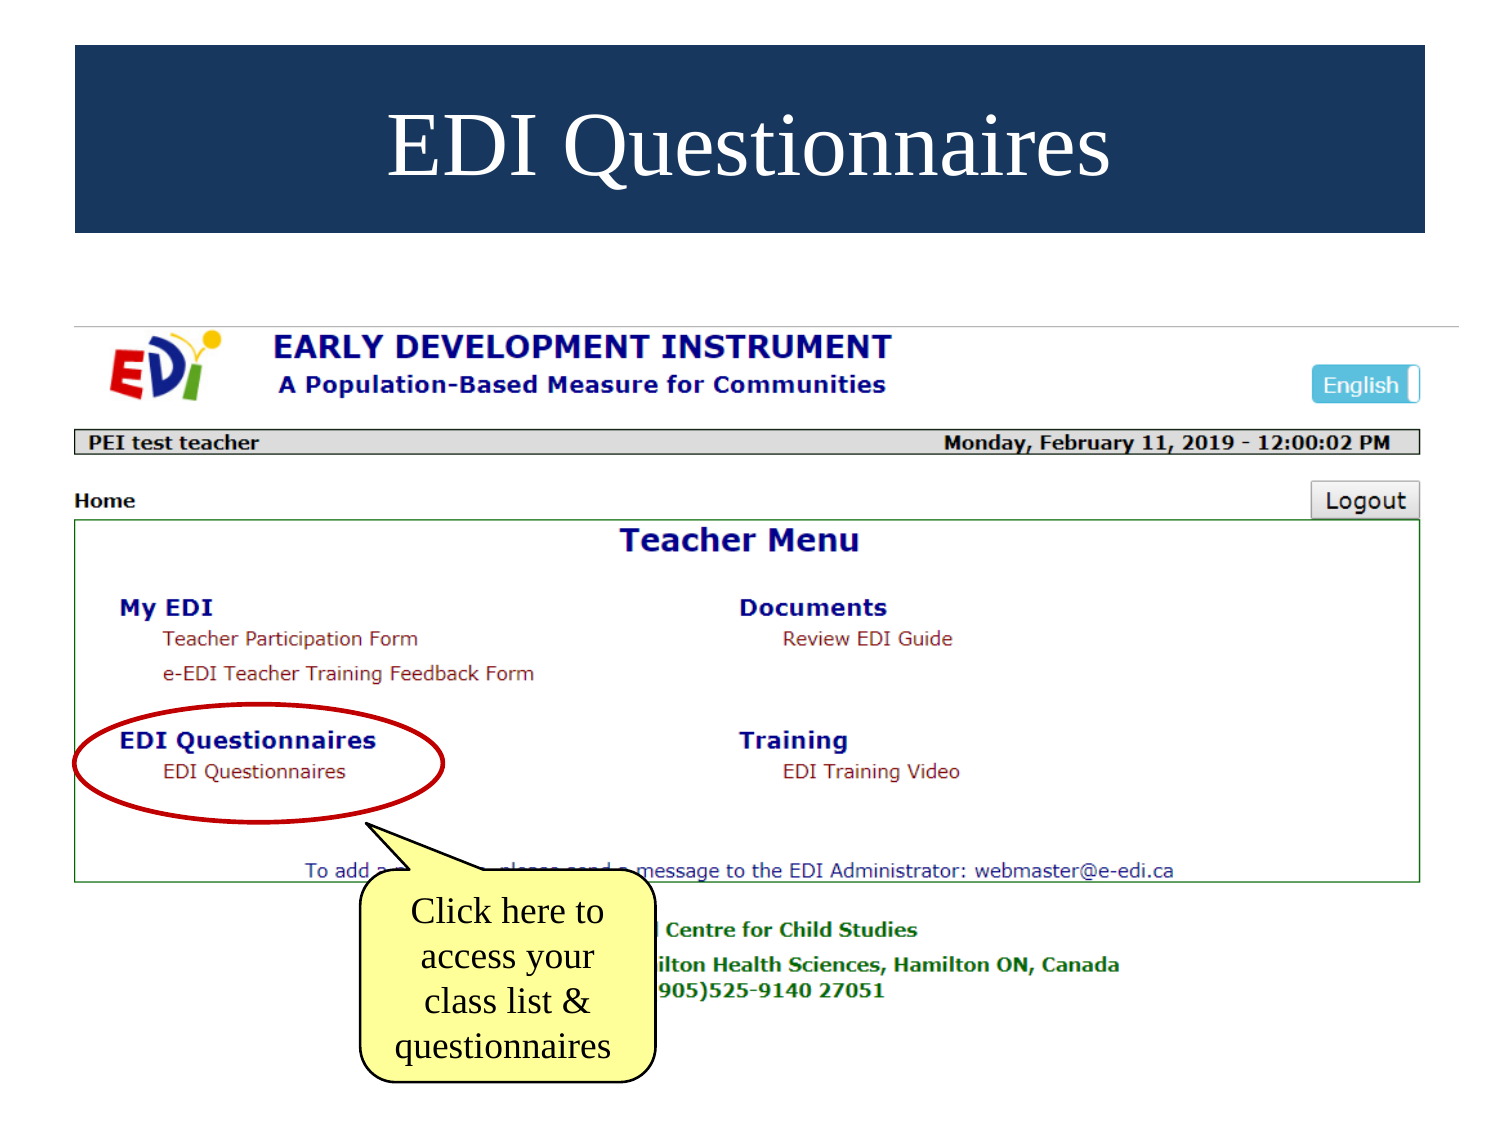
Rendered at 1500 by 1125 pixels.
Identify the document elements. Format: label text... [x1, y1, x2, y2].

title EDI Questionnaires [75, 45, 1425, 233]
picture [73, 325, 1459, 1013]
text_box Click here to access your class list & questionnaires [358, 1022, 658, 1085]
